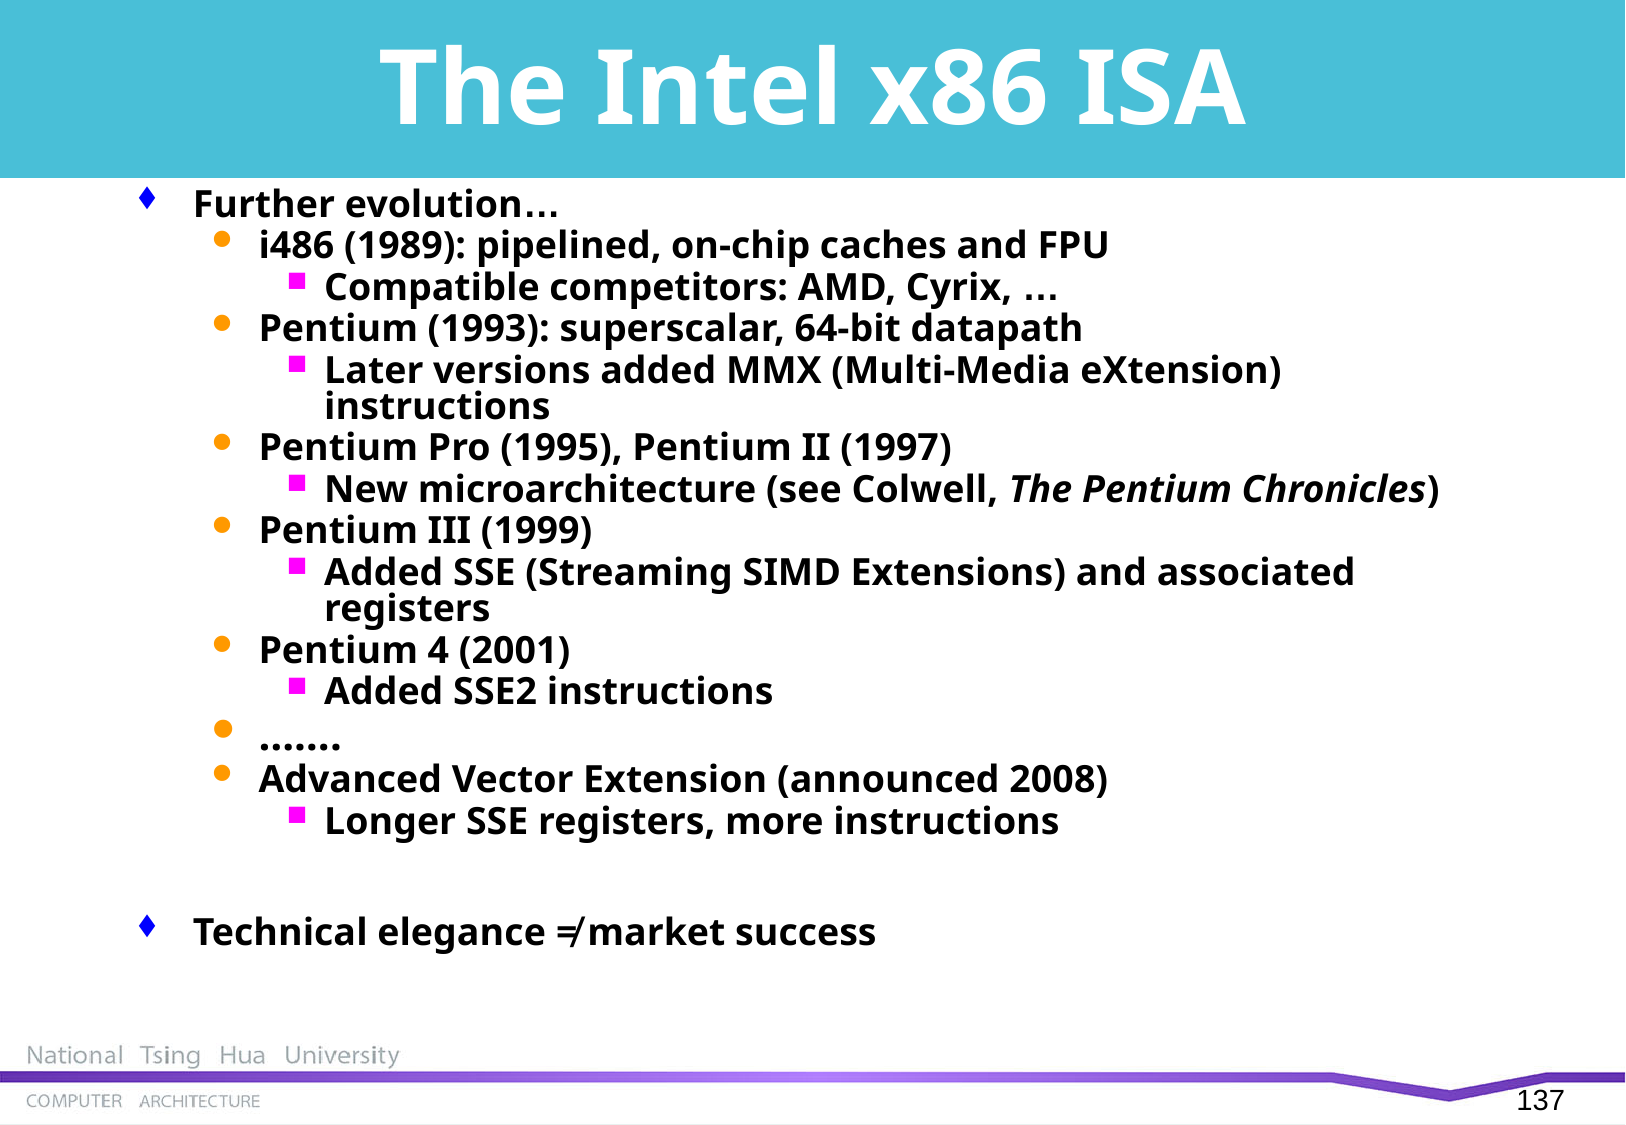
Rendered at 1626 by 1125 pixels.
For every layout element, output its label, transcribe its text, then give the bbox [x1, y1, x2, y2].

list Further evolution… i486 (1989): pipelined, on-chip caches and FPU Compatible competitors: AMD, Cyrix, … Pentium (1993): superscalar, 64-bit datapath Later versions added MMX (Multi-Media eXtension) instructions Pentium Pro (1995), Pentium II (1997) New microarchitecture (see Colwell, The Pentium Chronicles) Pentium III (1999) Added SSE (Streaming SIMD Extensions) and associated registers Pentium 4 (2001) Added SSE2 instructions ……. Advanced Vector Extension (announced 2008) Longer SSE registers, more instructions Technical elegance ≠ market success [121, 181, 1492, 996]
slide_number 136 [1241, 1060, 1581, 1125]
picture [0, 0, 1626, 1125]
title The Intel x86 ISA [121, 19, 1504, 167]
